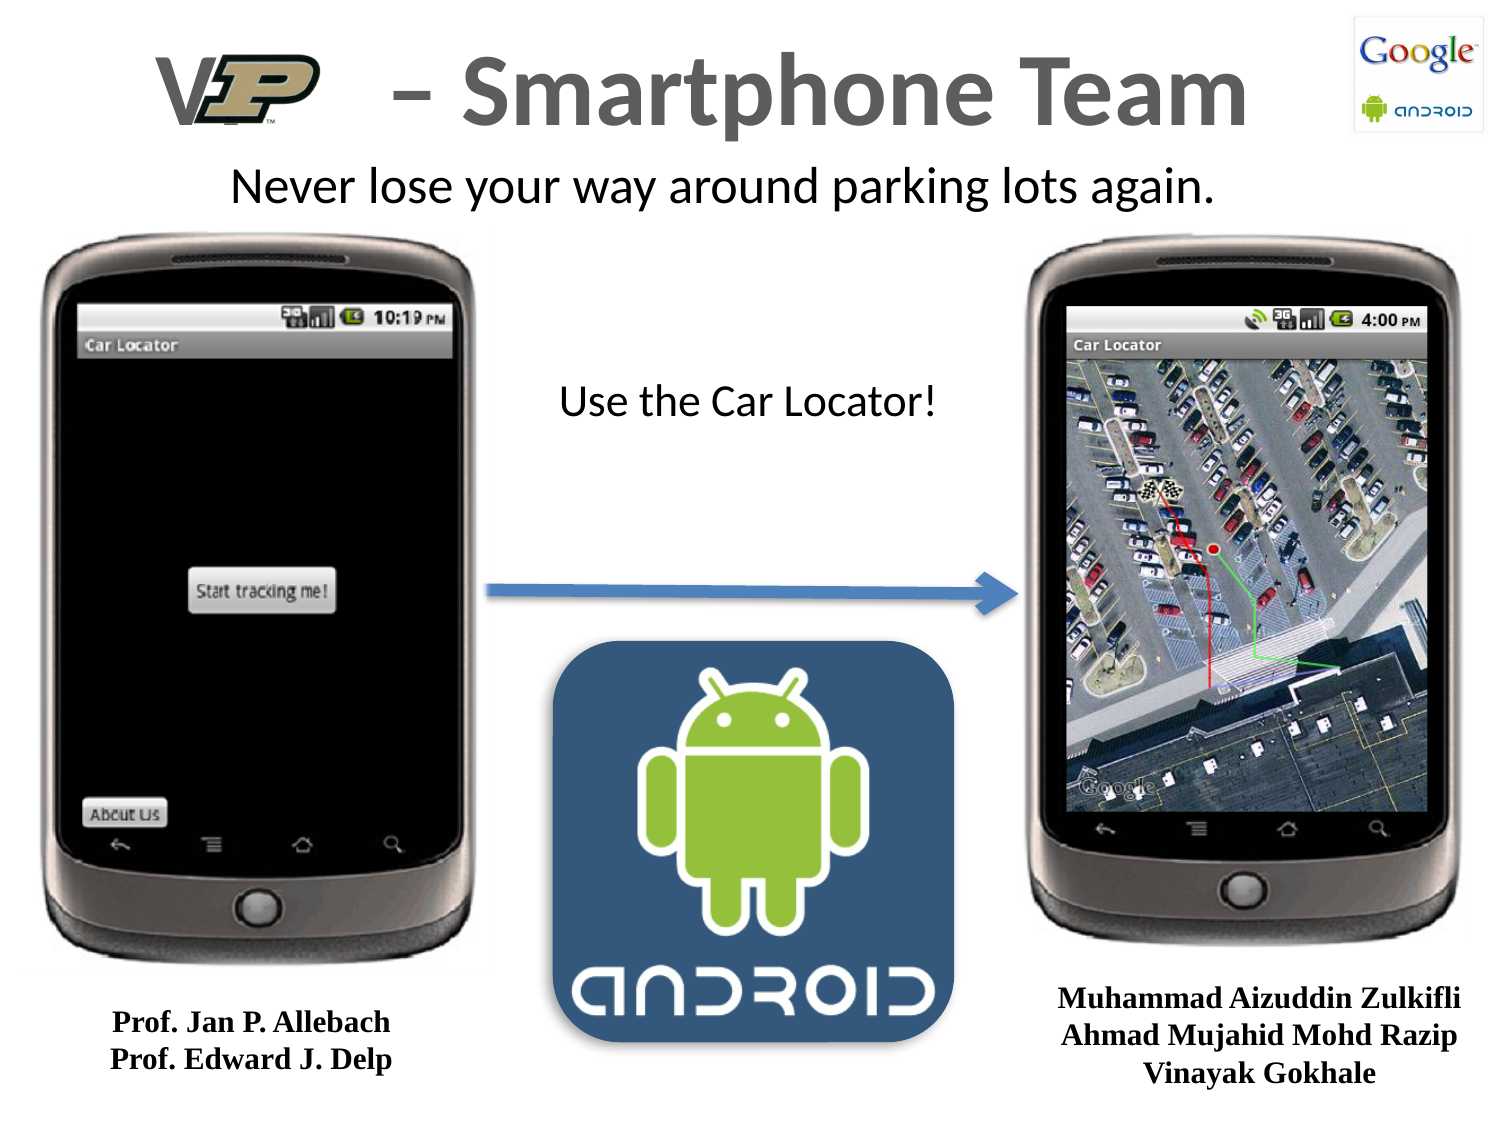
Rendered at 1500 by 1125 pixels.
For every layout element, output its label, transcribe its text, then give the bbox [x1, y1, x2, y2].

picture [1018, 227, 1468, 952]
text_box Use the Car Locator! [543, 363, 953, 434]
text_box Prof. Jan P. Allebach Prof. Edward J. Delp [57, 993, 446, 1083]
picture [192, 53, 322, 126]
text_box Never lose your way around parking lots again. [215, 144, 1244, 222]
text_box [497, 589, 1019, 594]
picture [552, 640, 955, 1043]
picture [1346, 12, 1488, 138]
text_box VI – Smartphone Team [5, 0, 1356, 178]
picture [18, 227, 492, 974]
text_box Muhammad Aizuddin Zulkifli Ahmad Mujahid Mohd Razip Vinayak Gokhale [1027, 969, 1493, 1097]
